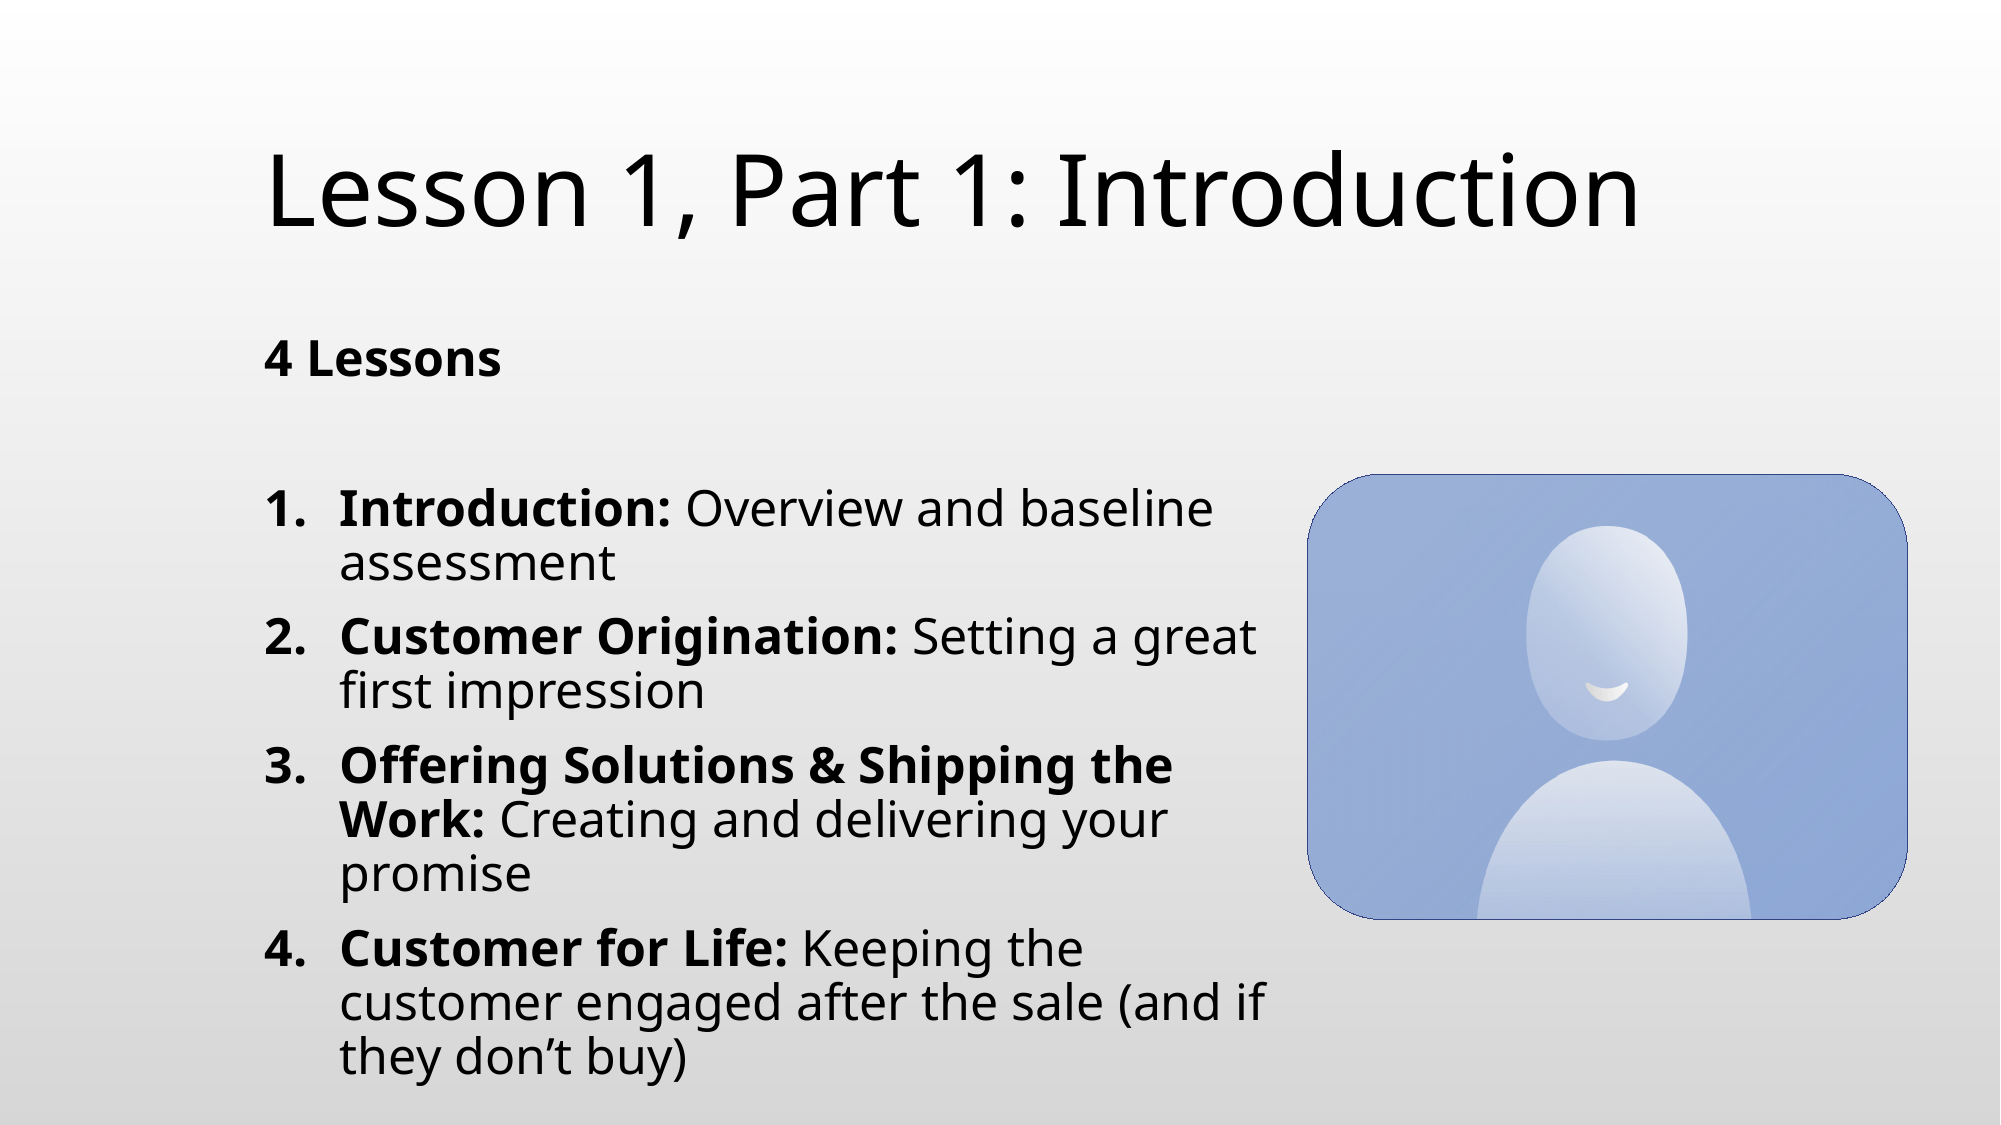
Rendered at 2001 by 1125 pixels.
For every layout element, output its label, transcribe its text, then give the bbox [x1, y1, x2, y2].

subtitle 4 Lessons Introduction: Overview and baseline assessment Customer Origination: Setting a great first impression Offering Solutions & Shipping the Work: Creating and delivering your promise Customer for Life: Keeping the customer engaged after the sale (and if they don’t buy) [249, 325, 1308, 1068]
picture [1307, 474, 1908, 920]
title Lesson 1, Part 1: Introduction [249, 57, 1750, 256]
